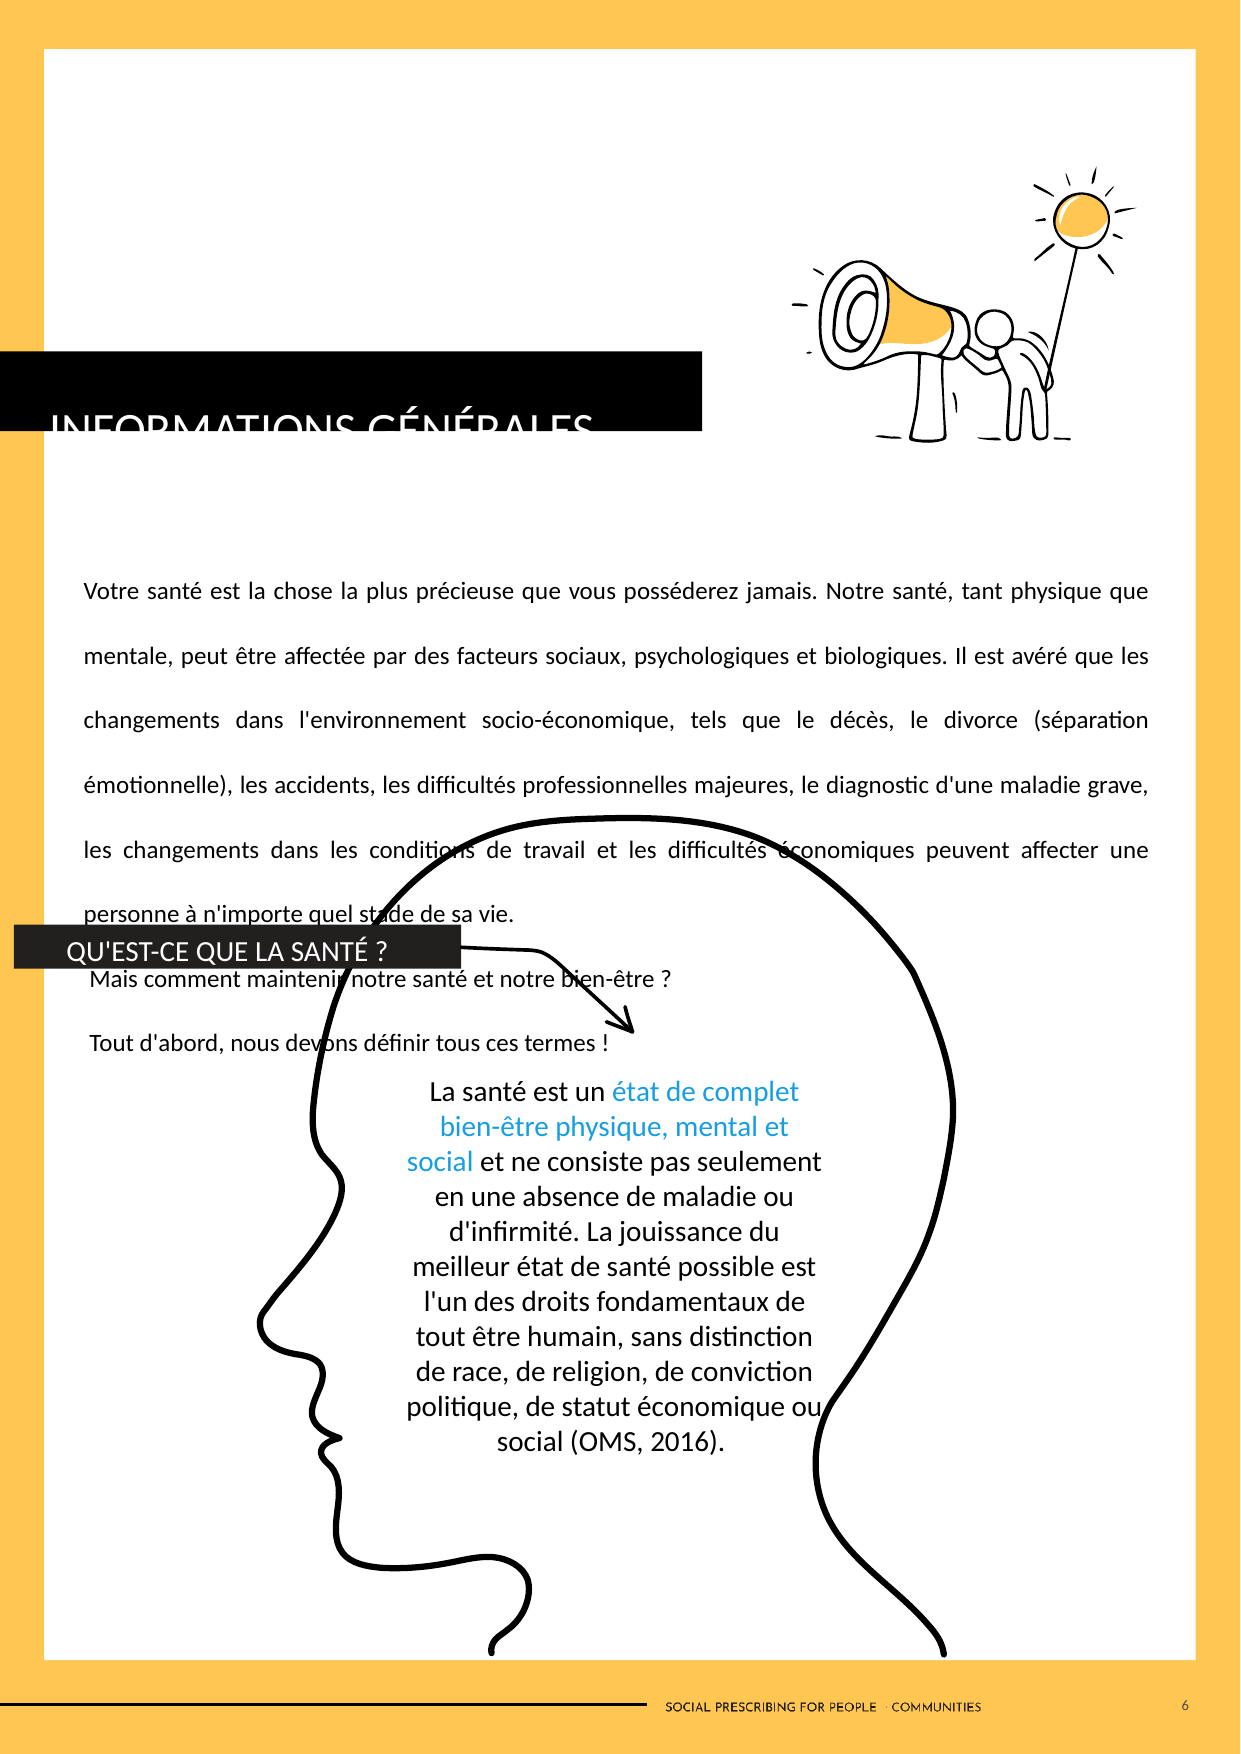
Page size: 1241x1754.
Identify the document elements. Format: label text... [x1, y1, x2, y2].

slide_number 6 [1041, 1692, 1204, 1717]
list Votre santé est la chose la plus précieuse que vous posséderez jamais. Notre santé, tant physique que mentale, peut être affectée par des facteurs sociaux, psychologiques et biologiques. Il est avéré que les changements dans l'environnement socio-économique, tels que le décès, le divorce (séparation émotionnelle), les accidents, les difficultés professionnelles majeures, le diagnostic d'une maladie grave, les changements dans les conditions de travail et les difficultés économiques peuvent affecter une personne à n'importe quel stade de sa vie. Mais comment maintenir notre santé et notre bien-être ? Tout d'abord, nous devons définir tous ces termes ! [68, 532, 1166, 716]
text_box [259, 818, 954, 1655]
picture [659, 1698, 985, 1716]
list INFORMATIONS GÉNÉRALES [0, 351, 703, 432]
text_box La santé est un état de complet bien-être physique, mental et social et ne consiste pas seulement en une absence de maladie ou d'infirmité. La jouissance du meilleur état de santé possible est l'un des droits fondamentaux de tout être humain, sans distinction de race, de religion, de conviction politique, de statut économique ou social (OMS, 2016). [390, 1064, 839, 1311]
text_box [459, 951, 644, 1018]
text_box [791, 164, 1128, 443]
text_box QU'EST-CE QUE LA SANTÉ ? [13, 924, 462, 969]
